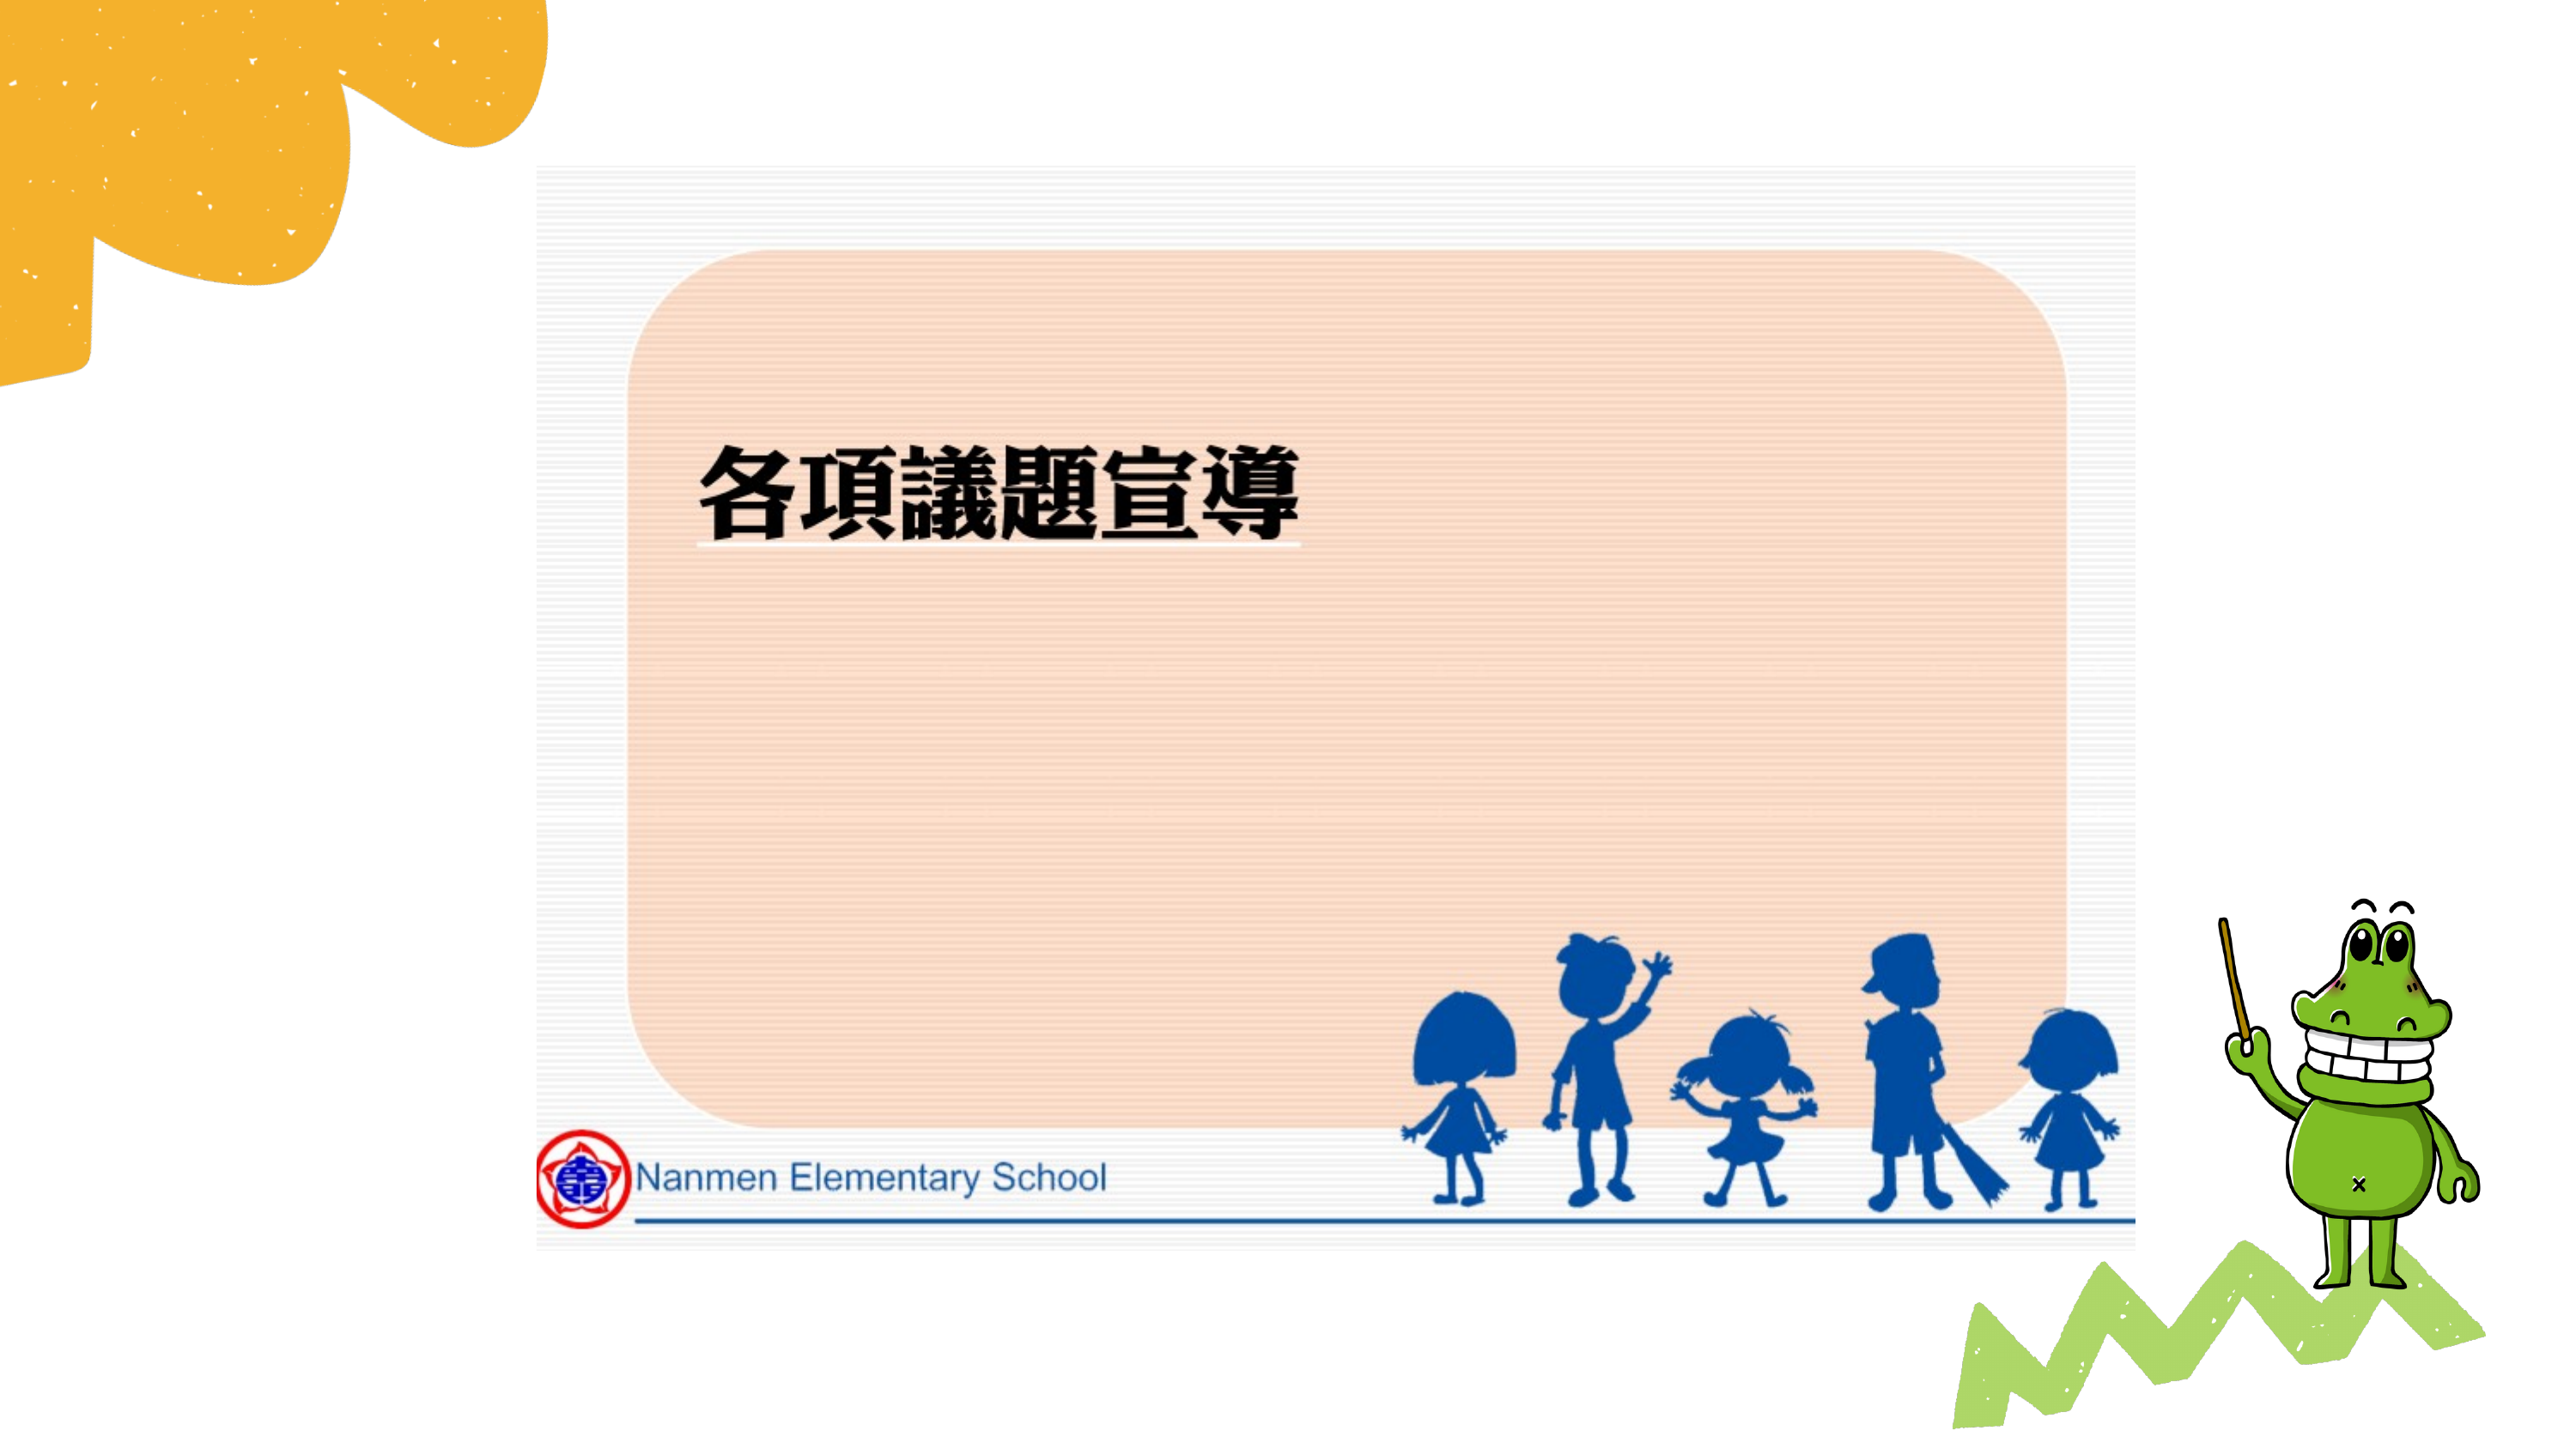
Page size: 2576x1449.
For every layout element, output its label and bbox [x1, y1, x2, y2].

picture [0, 0, 562, 565]
picture [536, 166, 2563, 1437]
